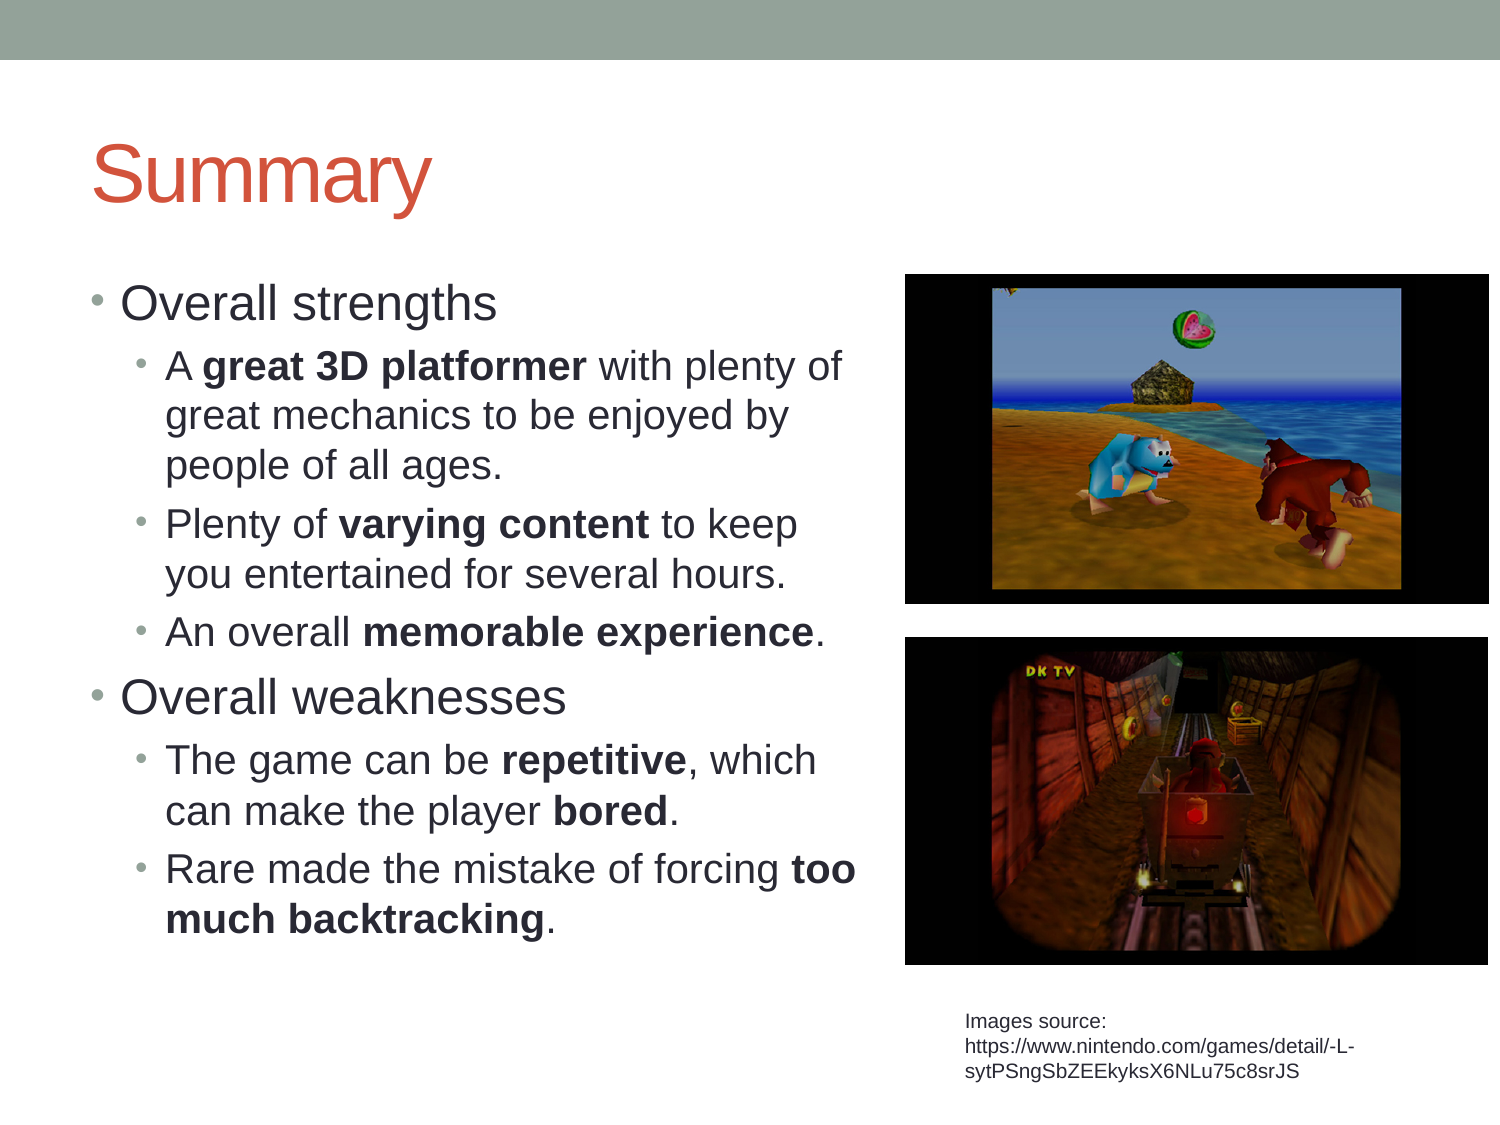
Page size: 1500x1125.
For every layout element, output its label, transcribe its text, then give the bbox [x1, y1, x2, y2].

text_box Images source: https://www.nintendo.com/games/detail/-L-sytPSngSbZEEkyksX6NLu75c8srJS [950, 999, 1470, 1090]
picture [904, 274, 1489, 604]
list Overall strengths A great 3D platformer with plenty of great mechanics to be enjoyed by people of all ages. Plenty of varying content to keep you entertained for several hours. An overall memorable experience. Overall weaknesses The game can be repetitive, which can make the player bored. Rare made the mistake of forcing too much backtracking. [75, 262, 875, 1063]
picture [904, 637, 1488, 966]
title Summary [75, 87, 1425, 250]
